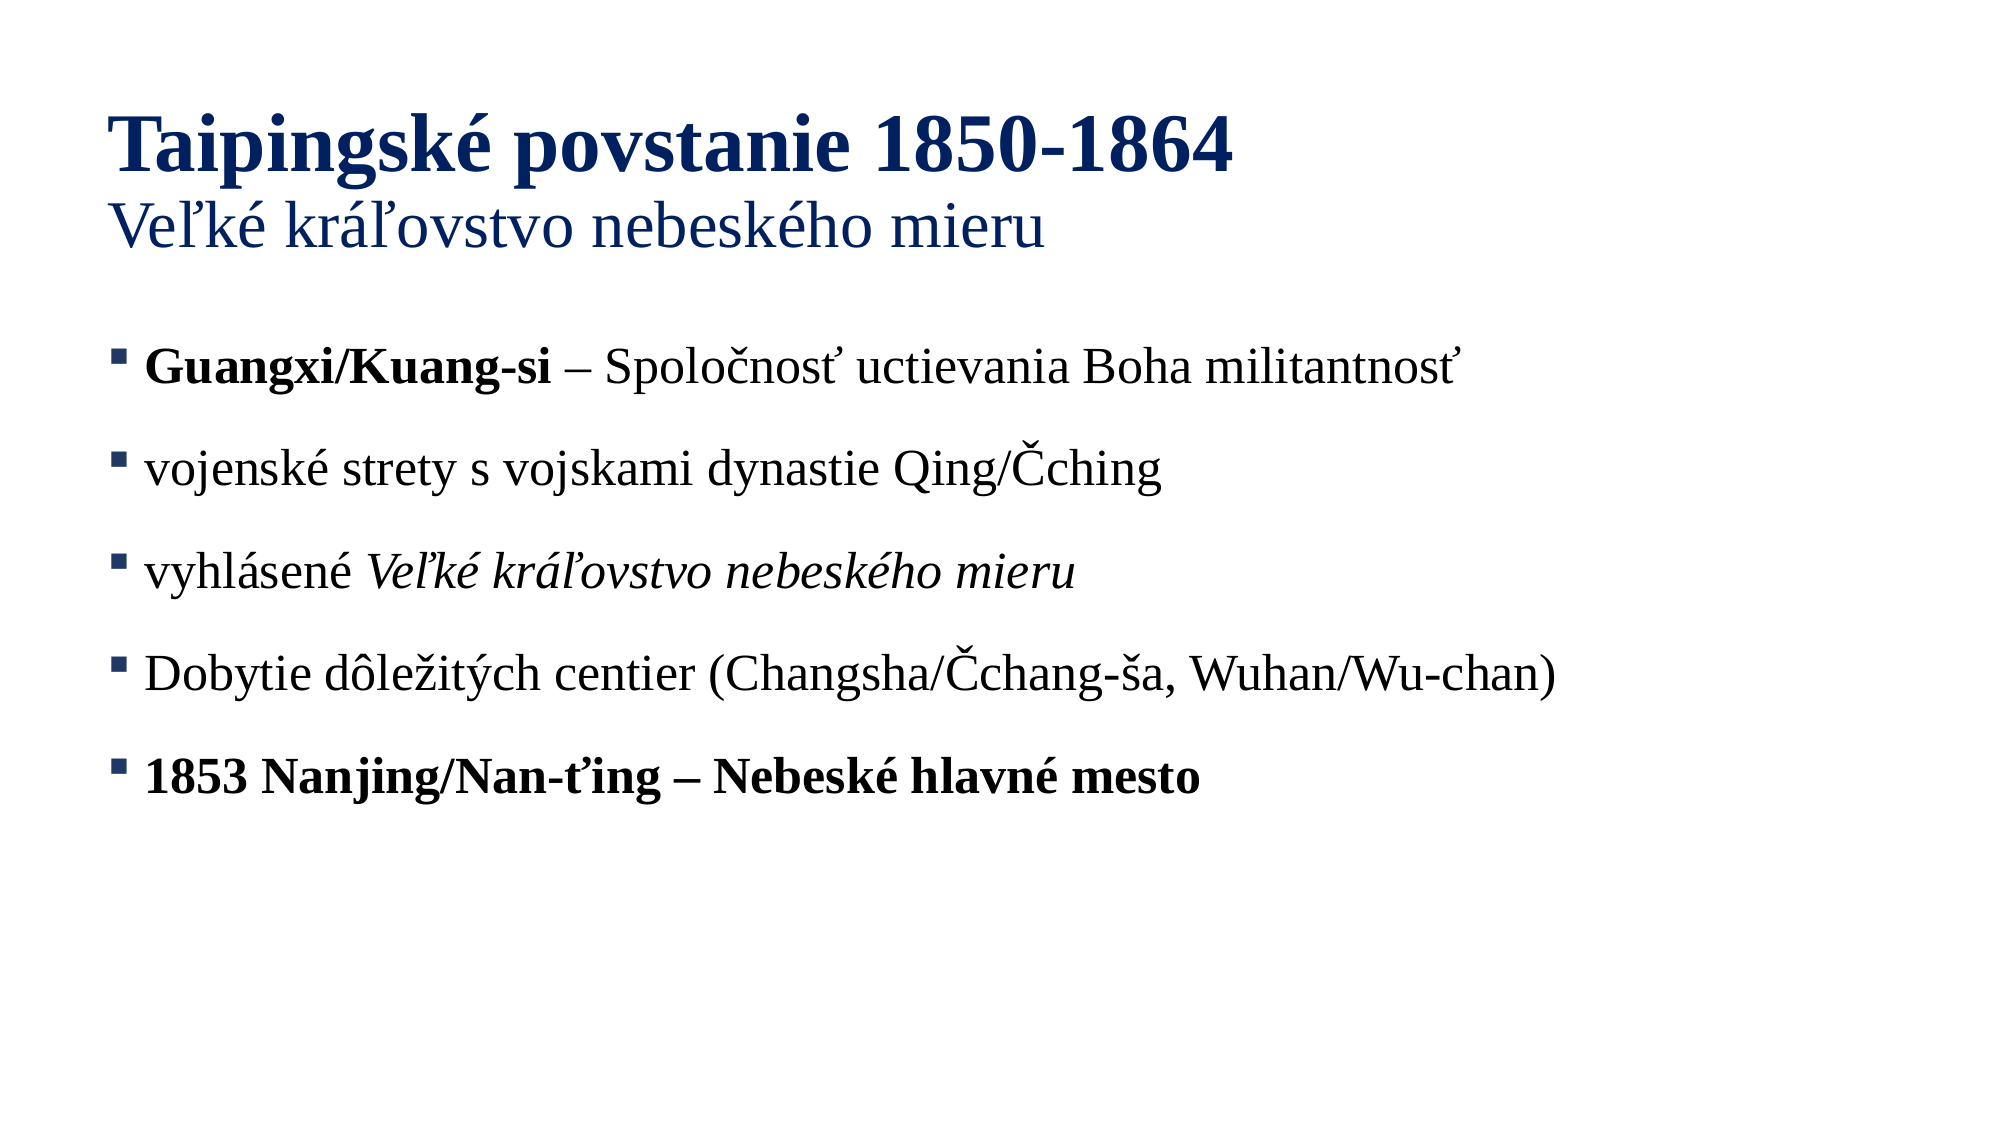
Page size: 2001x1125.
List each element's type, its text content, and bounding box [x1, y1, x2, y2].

list Guangxi/Kuang-si – Spoločnosť uctievania Boha militantnosť vojenské strety s vojskami dynastie Qing/Čching vyhlásené Veľké kráľovstvo nebeského mieru Dobytie dôležitých centier (Changsha/Čchang-ša, Wuhan/Wu-chan) 1853 Nanjing/Nan-ťing – Nebeské hlavné mesto [92, 331, 1589, 1125]
text_box Taipingské povstanie 1850-1864 Veľké kráľovstvo nebeského mieru [92, 49, 1867, 313]
